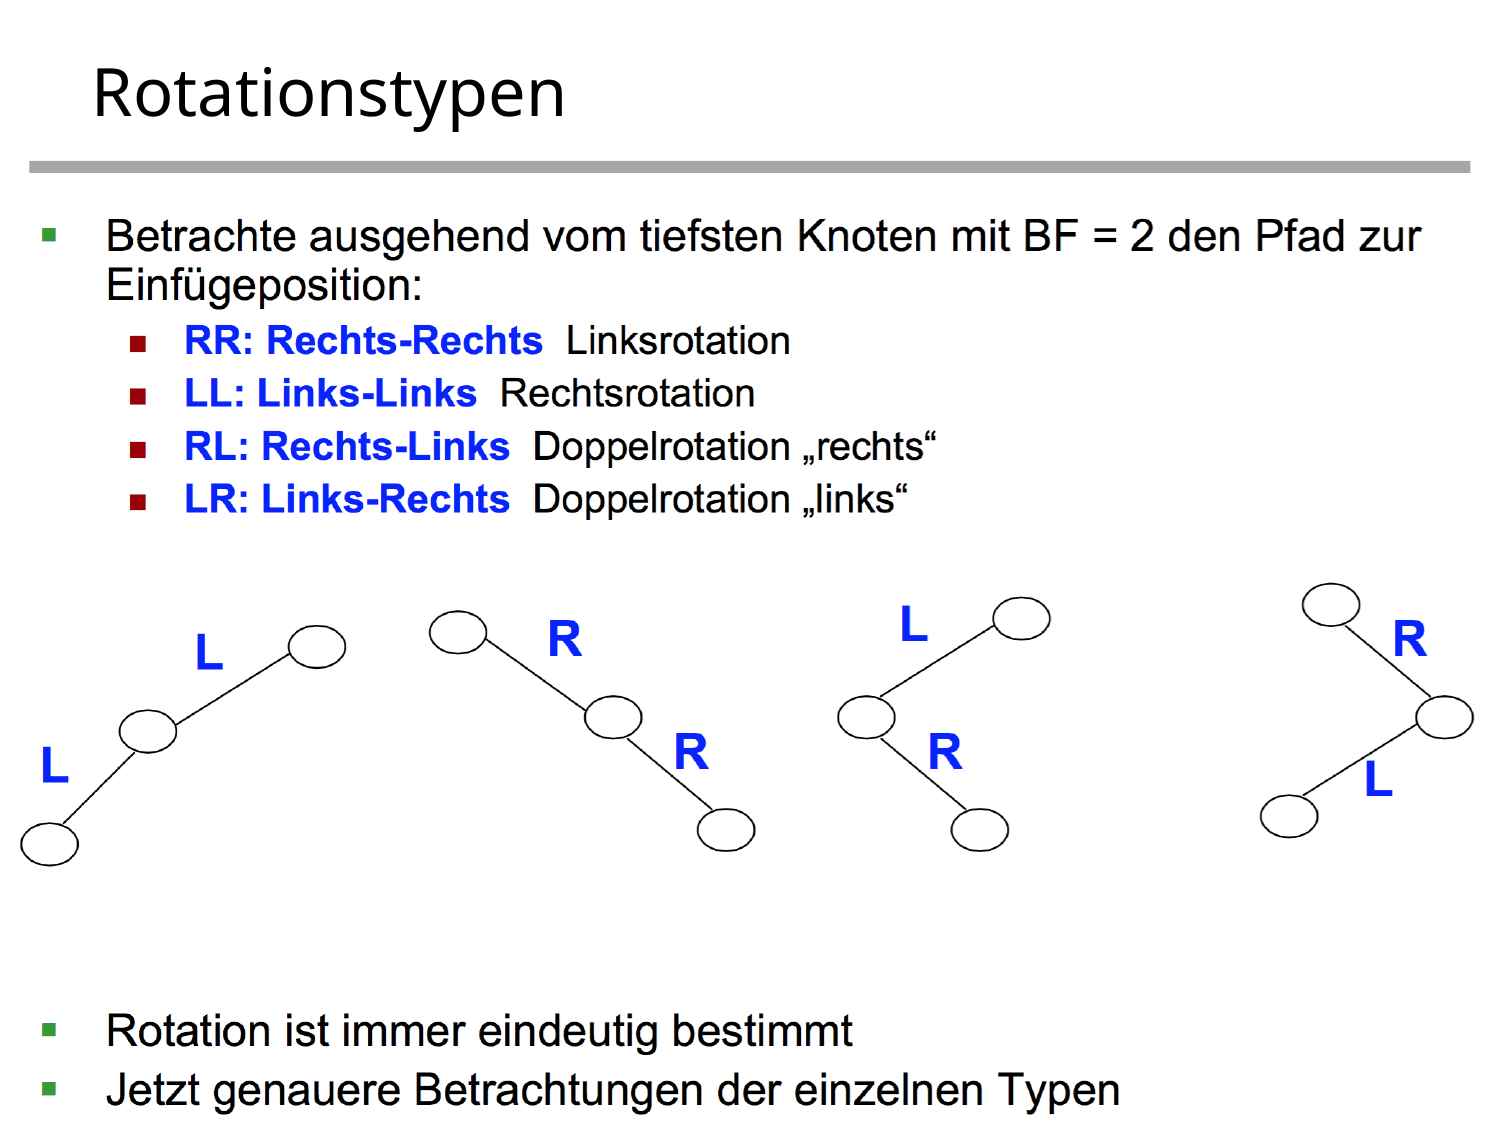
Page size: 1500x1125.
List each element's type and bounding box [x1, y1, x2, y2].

title [76, 42, 1427, 126]
picture [0, 201, 1500, 1125]
